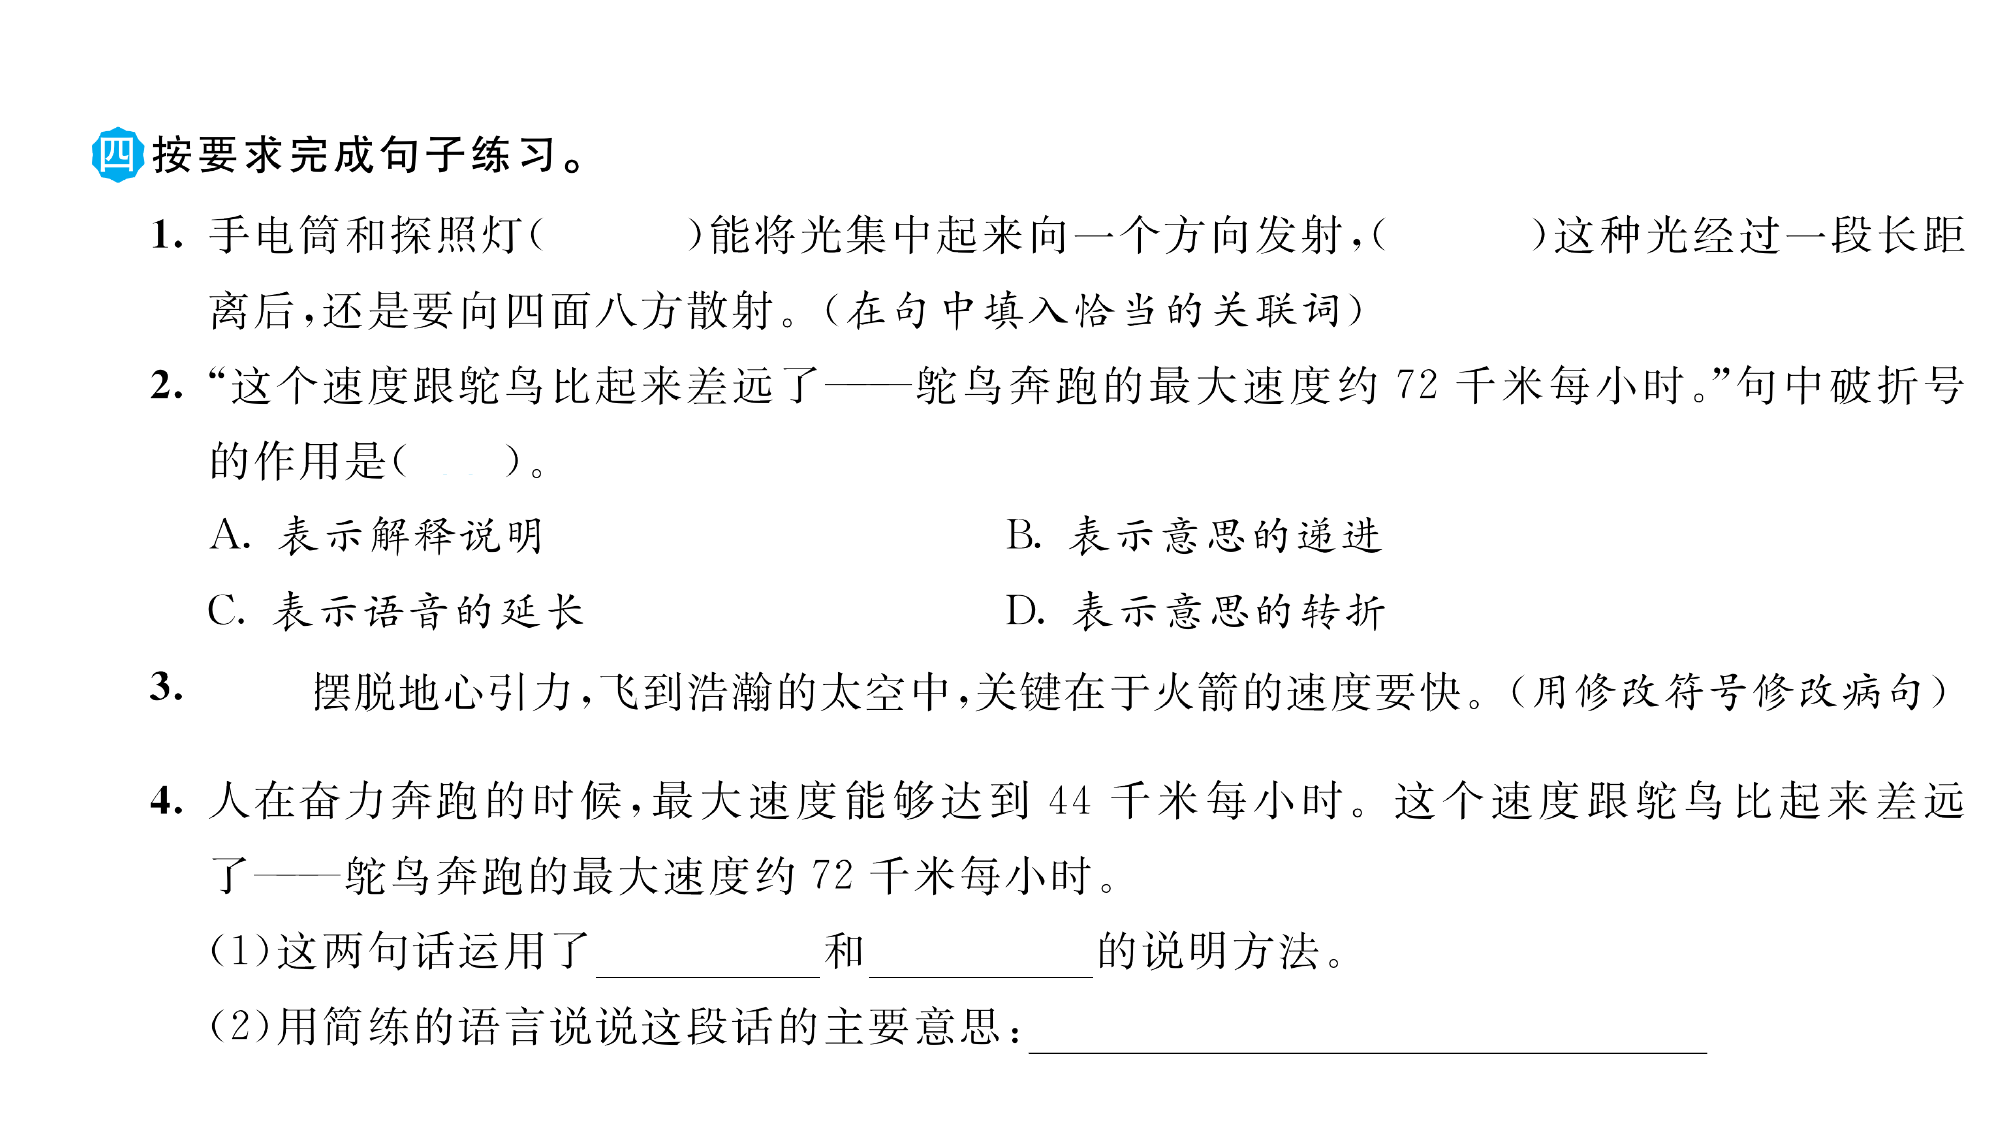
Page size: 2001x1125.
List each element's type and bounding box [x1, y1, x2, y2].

picture [87, 117, 1979, 1063]
